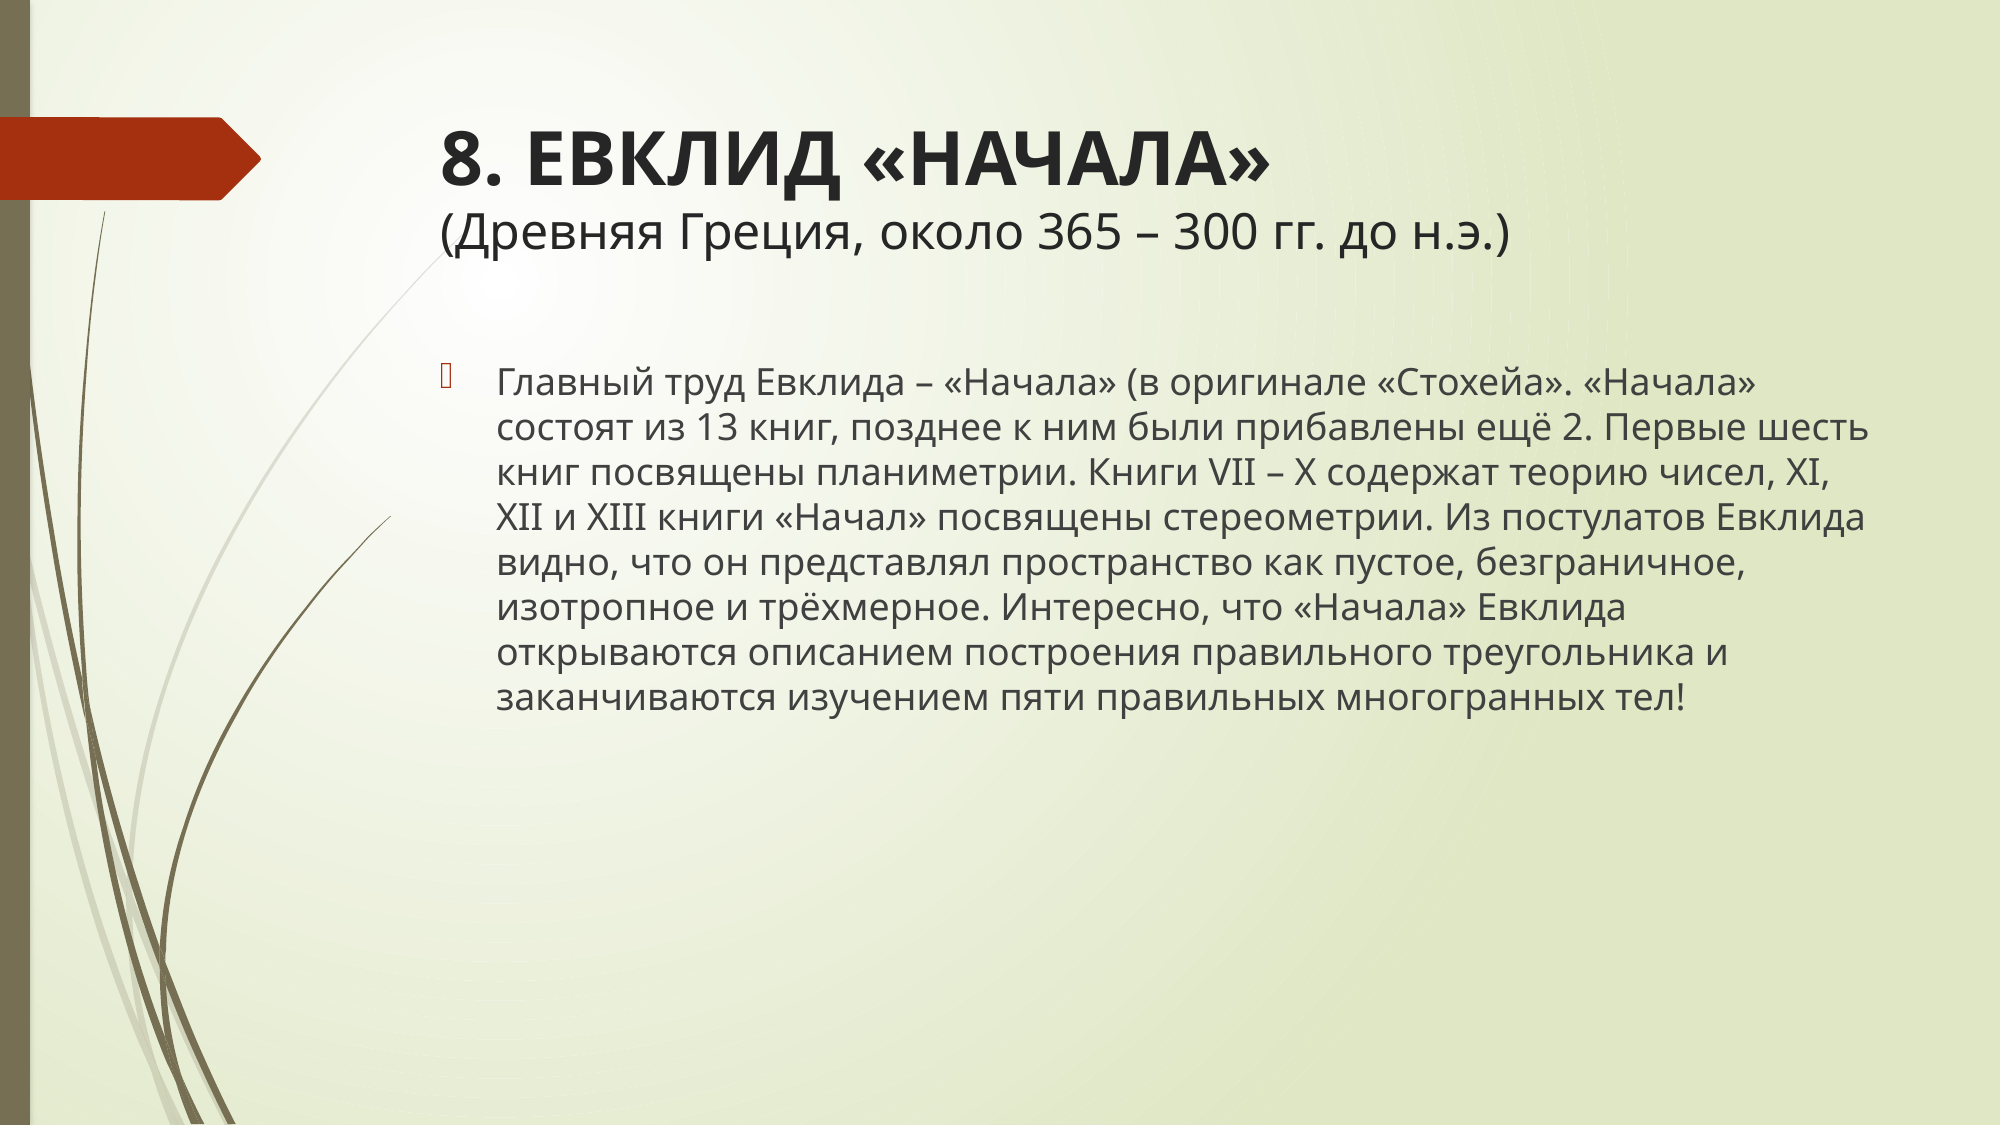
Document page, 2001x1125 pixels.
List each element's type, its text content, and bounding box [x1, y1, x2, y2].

title 8. ЕВКЛИД «НАЧАЛА» (Древняя Греция, около 365 – 300 гг. до н.э.) [425, 102, 1888, 313]
list Главный труд Евклида – «Начала» (в оригинале «Стохейа». «Начала» состоят из 13 книг, позднее к ним были прибавлены ещё 2. Первые шесть книг посвящены планиметрии. Книги VII – X содержат теорию чисел, XI, XII и XIII книги «Начал» посвящены стереометрии. Из постулатов Евклида видно, что он представлял пространство как пустое, безграничное, изотропное и трёхмерное. Интересно, что «Начала» Евклида открываются описанием построения правильного треугольника и заканчиваются изучением пяти правильных многогранных тел! [424, 350, 1888, 970]
